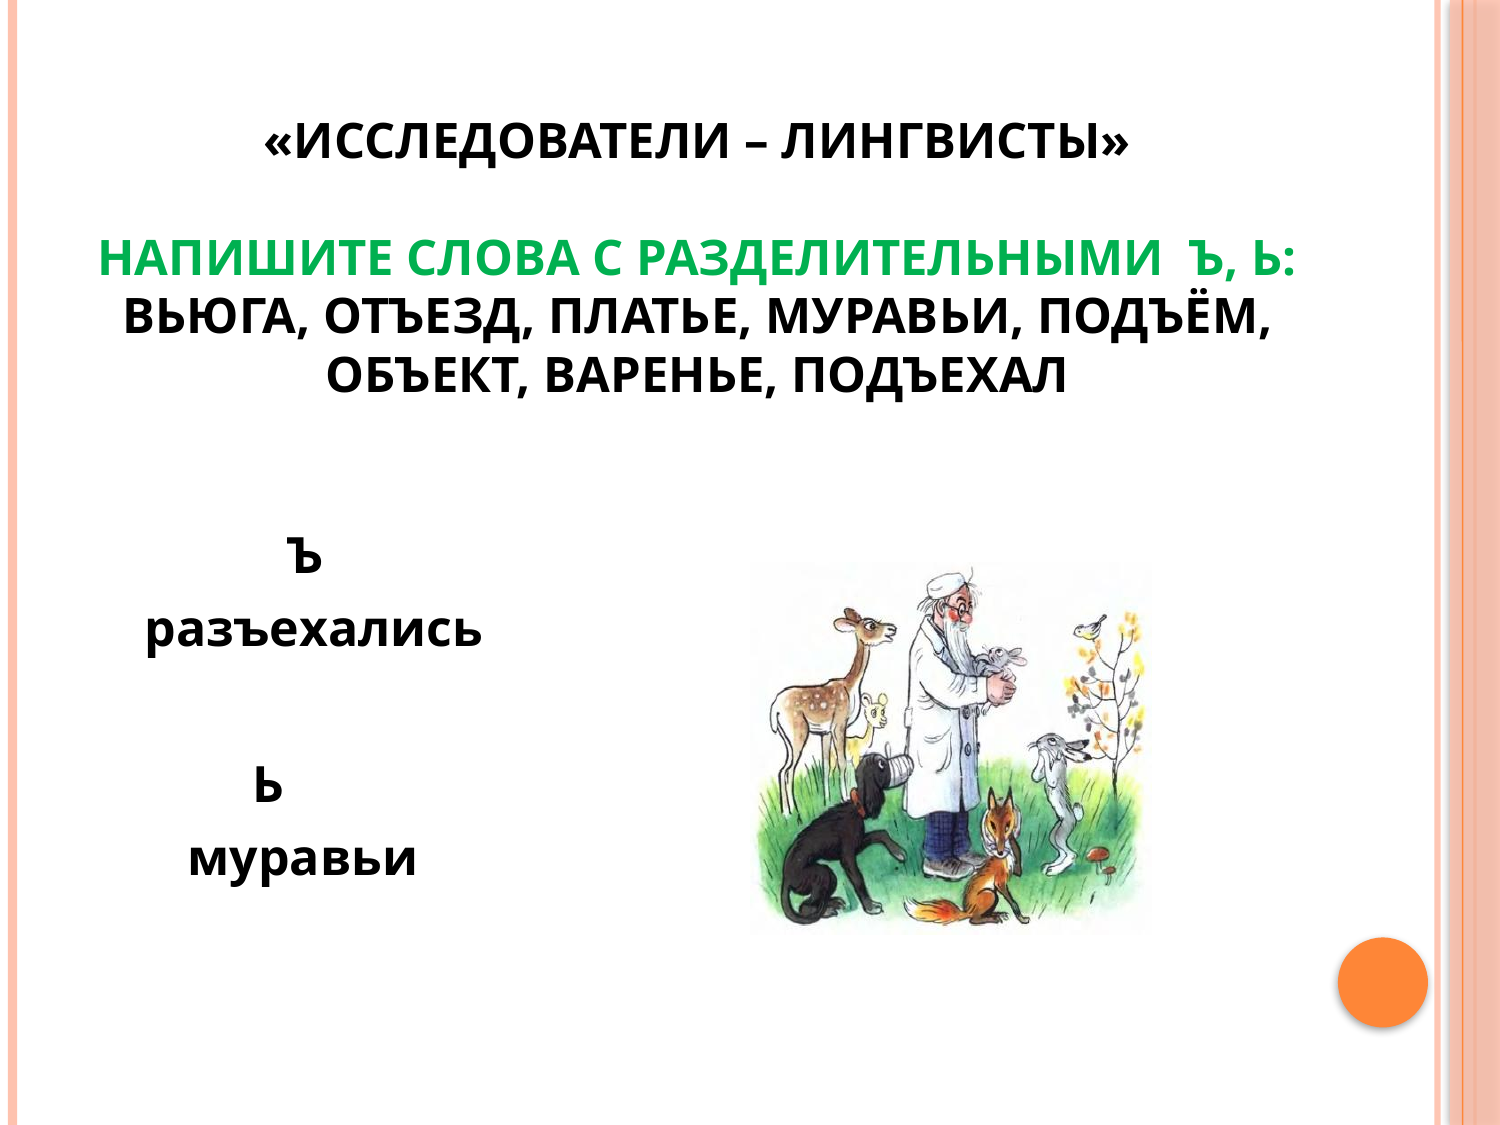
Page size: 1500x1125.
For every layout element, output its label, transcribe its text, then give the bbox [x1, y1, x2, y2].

picture [749, 561, 1153, 936]
list Ъ разъехались [64, 516, 665, 694]
list Ь муравьи [3, 745, 604, 1125]
title «Исследователи – лингвисты» Напишите слова с разделительными Ъ, Ь: вьюга, отъезд, платье, муравьи, подъём, объект, варенье, подъехал [64, 42, 1331, 528]
